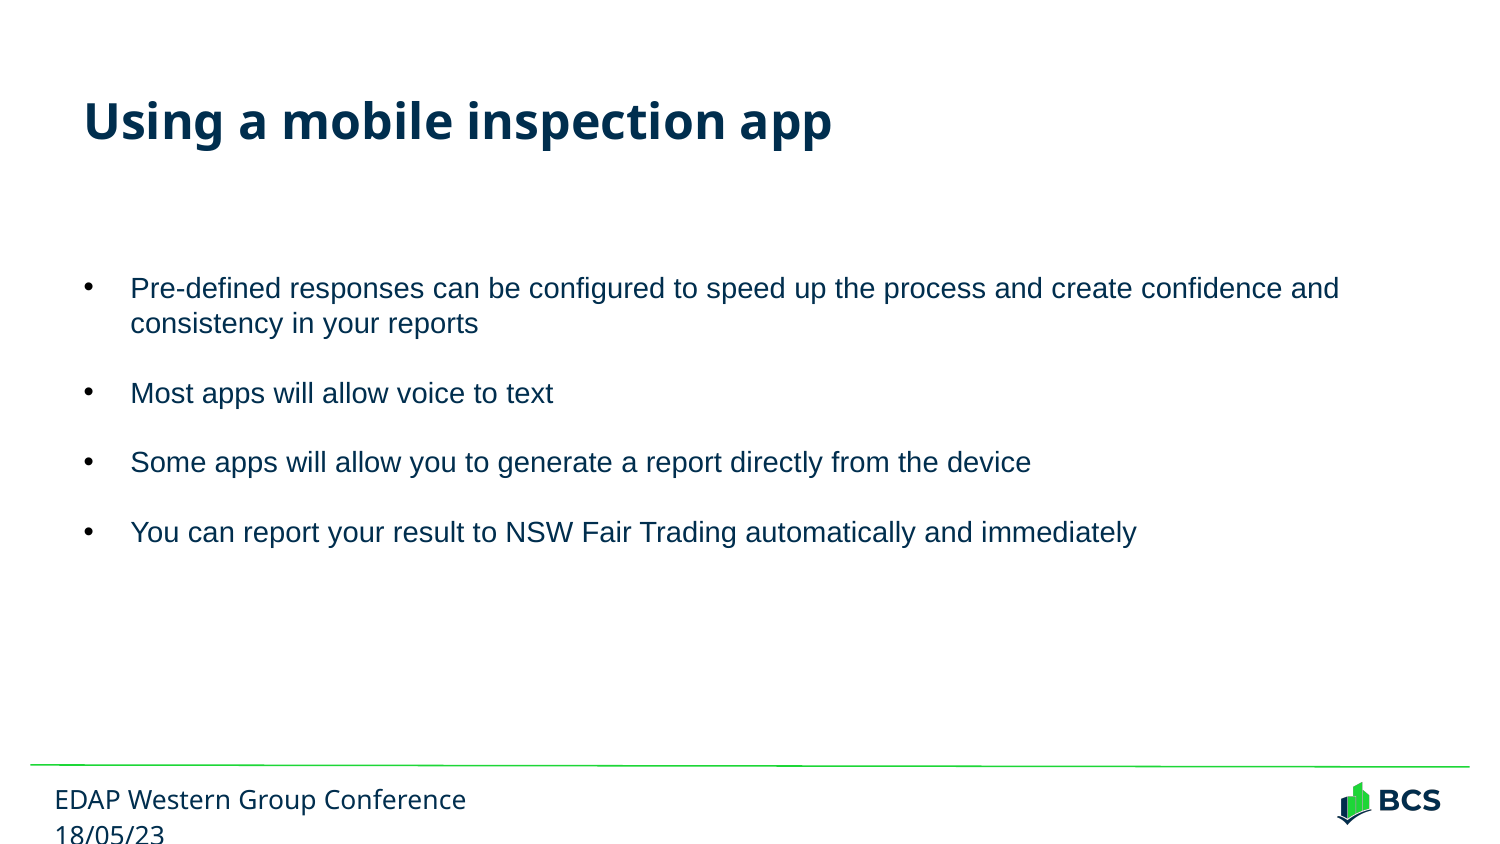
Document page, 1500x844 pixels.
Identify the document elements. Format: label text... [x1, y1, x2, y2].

title Using a mobile inspection app [68, 0, 1430, 242]
text_box Pre-defined responses can be configured to speed up the process and create confidence and consistency in your reports Most apps will allow voice to text Some apps will allow you to generate a report directly from the device You can report your result to NSW Fair Trading automatically and immediately [68, 253, 1374, 599]
picture [1317, 763, 1459, 844]
list EDAP Western Group Conference 18/05/23 [39, 763, 542, 844]
